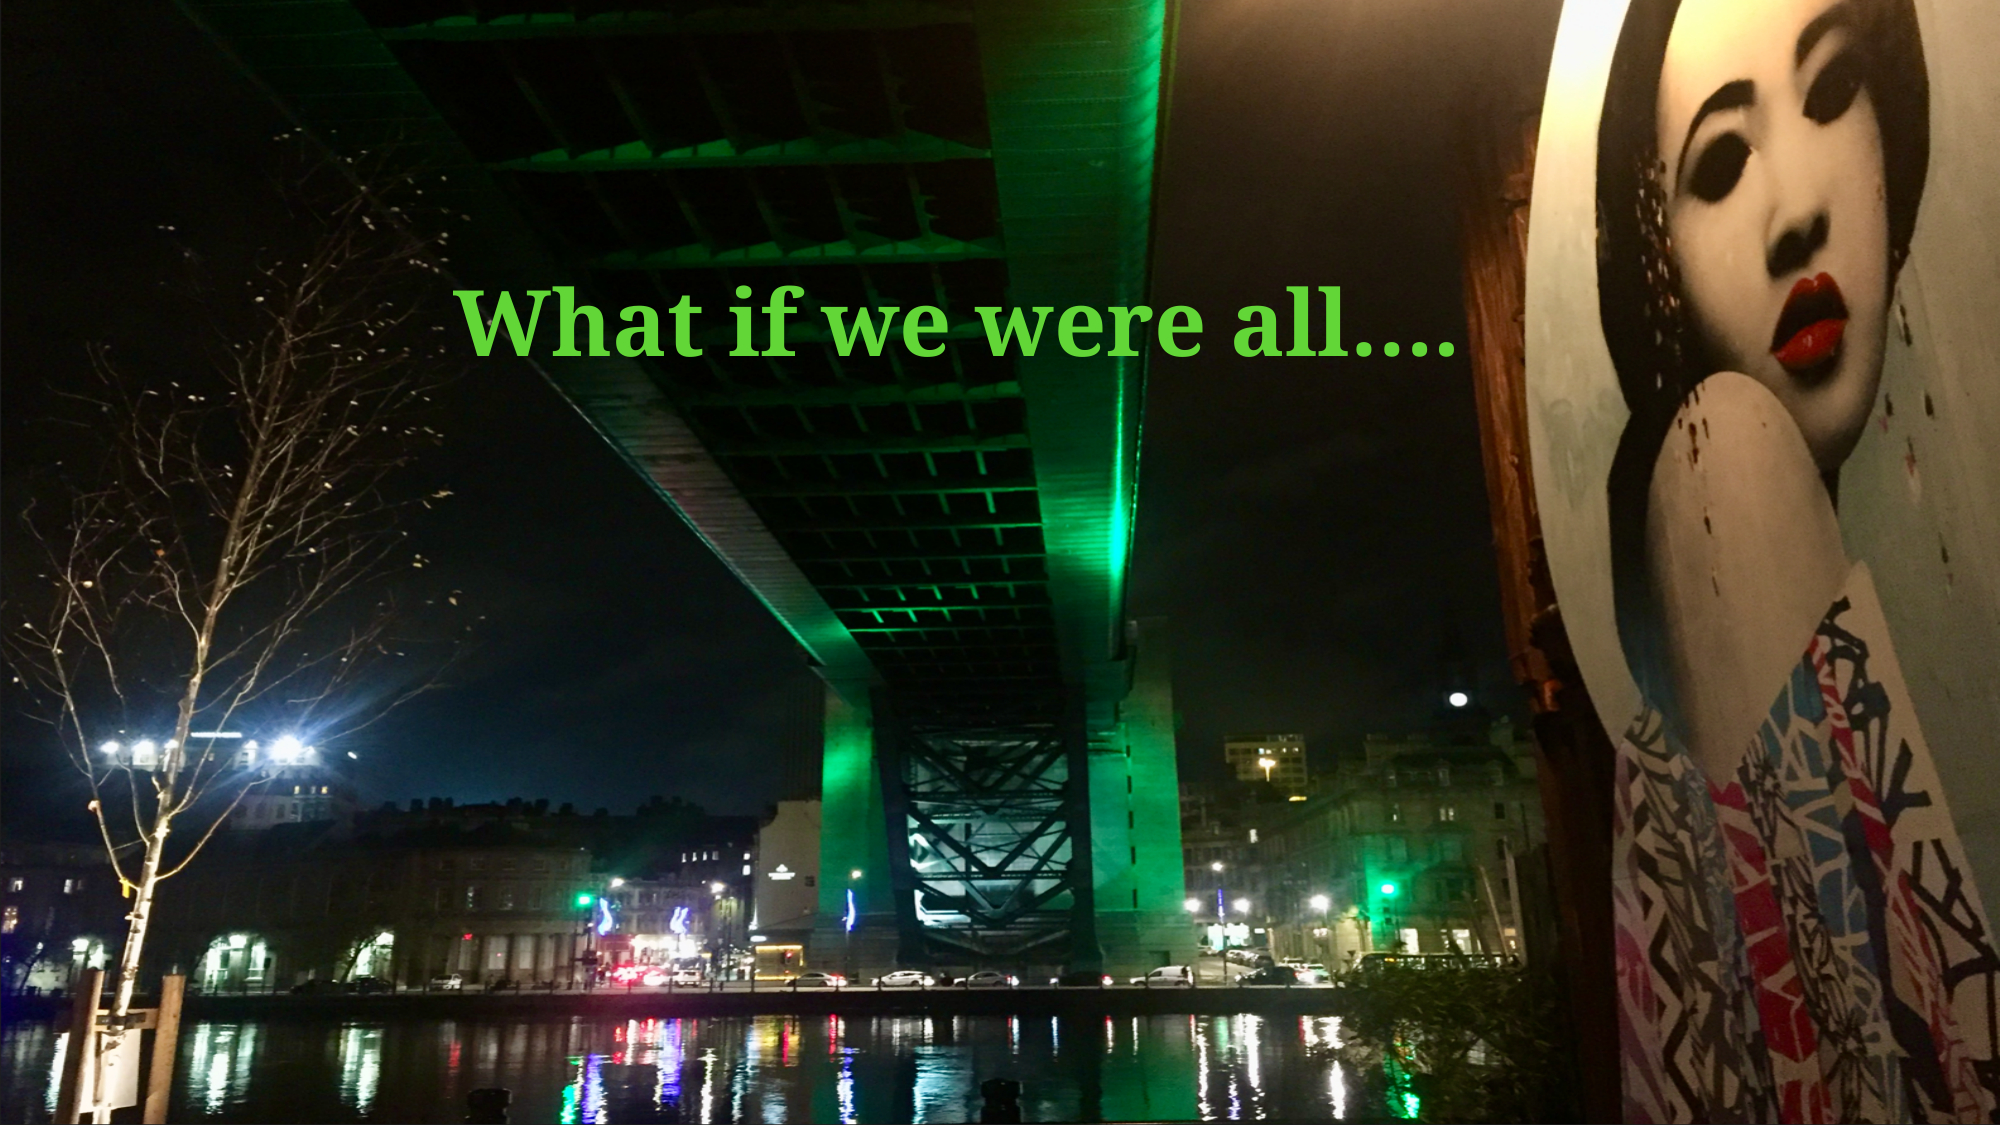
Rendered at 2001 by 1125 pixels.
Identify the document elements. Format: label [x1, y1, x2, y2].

list [0, 0, 2000, 1125]
